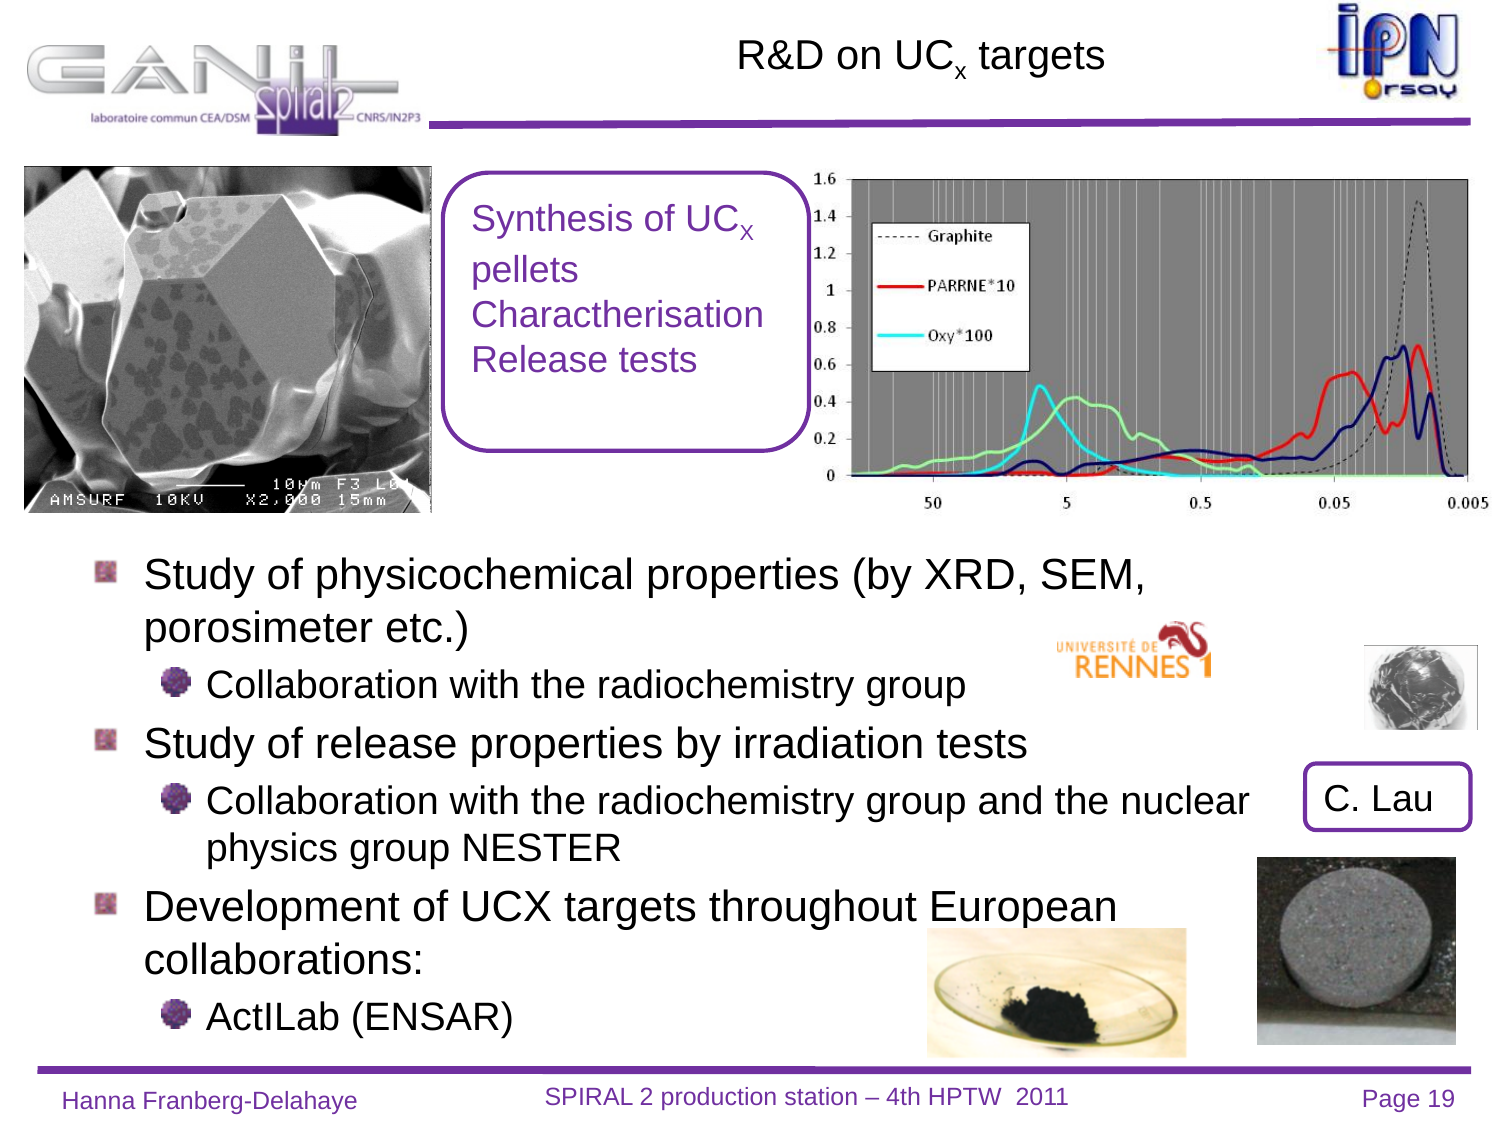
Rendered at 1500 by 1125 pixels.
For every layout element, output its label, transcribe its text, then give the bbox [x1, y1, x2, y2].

picture [90, 724, 123, 757]
picture [1363, 644, 1478, 731]
picture [27, 45, 429, 136]
picture [161, 999, 191, 1029]
title R&D on UCx targets [412, 0, 1431, 112]
picture [90, 888, 123, 921]
text_box C. Lau [1302, 761, 1473, 833]
picture [161, 783, 191, 814]
picture [161, 667, 191, 697]
picture [1056, 621, 1211, 679]
picture [926, 928, 1188, 1062]
picture [1316, 0, 1471, 103]
picture [789, 160, 1500, 532]
picture [24, 166, 432, 513]
picture [1257, 857, 1456, 1046]
text_box Synthesis of UCX pellets Charactherisation Release tests [440, 170, 784, 453]
picture [90, 556, 123, 589]
list Study of physicochemical properties (by XRD, SEM, porosimeter etc.) Collaboration with the radiochemistry group Study of release properties by irradiation tests Collaboration with the radiochemistry group and the nuclear physics group NESTER Development of UCX targets throughout European collaborations: ActILab (ENSAR) [74, 538, 1318, 1048]
